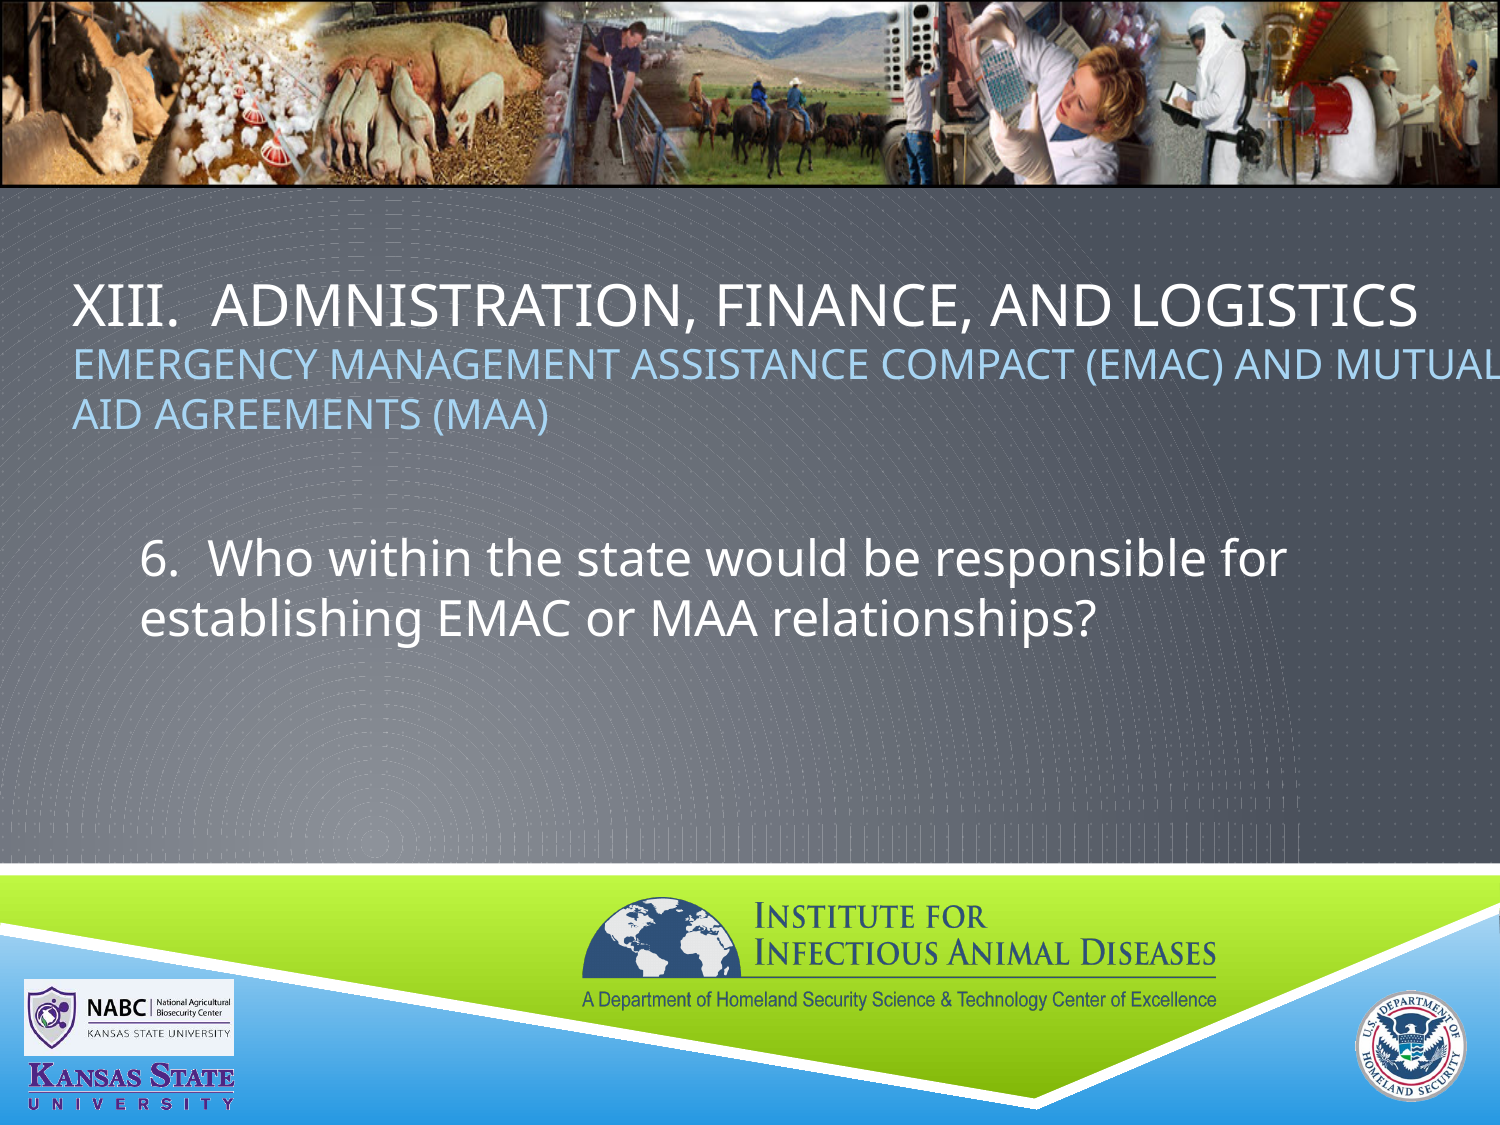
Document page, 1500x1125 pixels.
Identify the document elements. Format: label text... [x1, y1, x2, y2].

picture [0, 0, 1500, 188]
picture [1355, 990, 1467, 1102]
picture [9, 979, 254, 1119]
list 6. Who within the state would be responsible for establishing EMAC or MAA relationships? [139, 518, 1415, 841]
picture [582, 897, 1217, 1013]
title XIII. ADMNISTRATION, FINANCE, and LOGISTICS Emergency Management Assistance Compact (EMAC) and Mutual Aid Agreements (MAA) [72, 259, 1500, 447]
